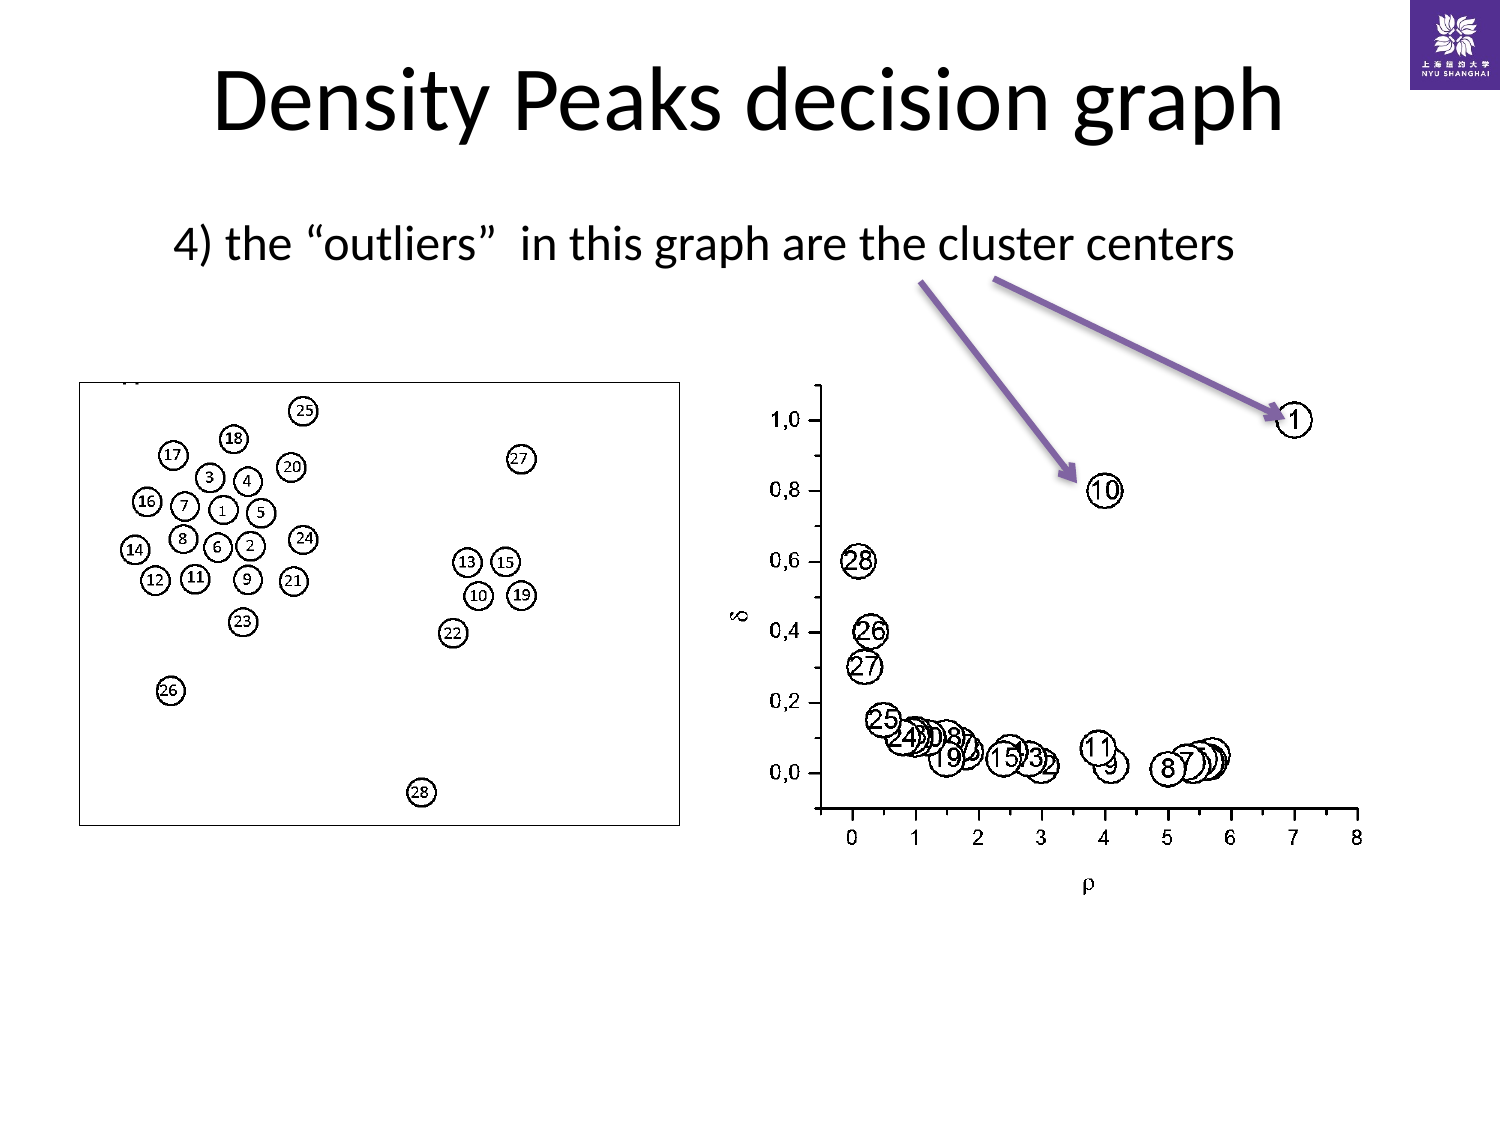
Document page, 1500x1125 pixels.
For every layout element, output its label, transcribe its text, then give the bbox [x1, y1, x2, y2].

title Density Peaks decision graph [75, 0, 1425, 188]
text_box 4) the “outliers” in this graph are the cluster centers [158, 202, 1375, 278]
picture [1425, 0, 1500, 90]
picture [79, 376, 1466, 906]
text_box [993, 278, 1286, 420]
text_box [919, 281, 1078, 484]
